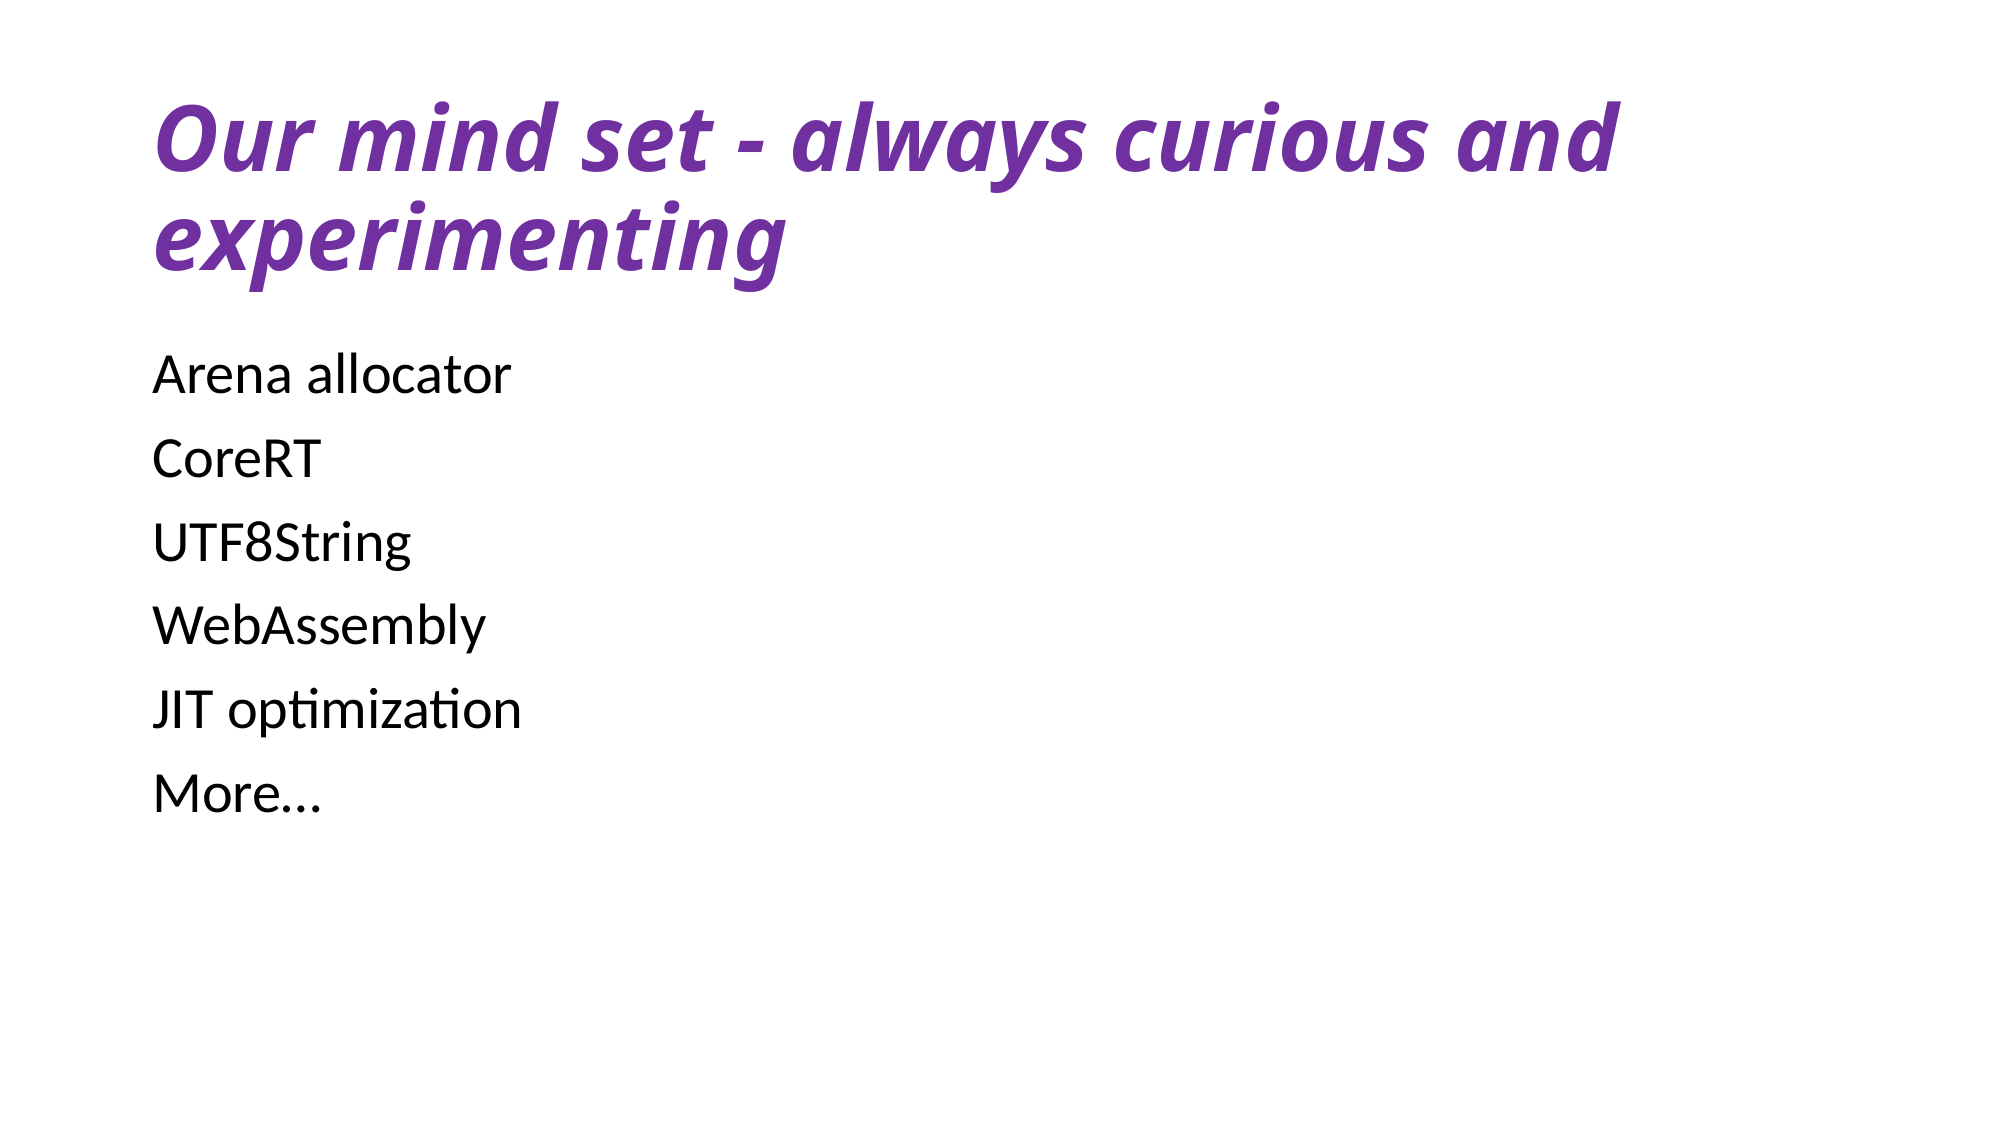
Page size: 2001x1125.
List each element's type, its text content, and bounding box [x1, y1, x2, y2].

title Our mind set - always curious and experimenting [137, 59, 1863, 323]
list Arena allocator CoreRT UTF8String WebAssembly JIT optimization More… [137, 335, 1863, 1050]
